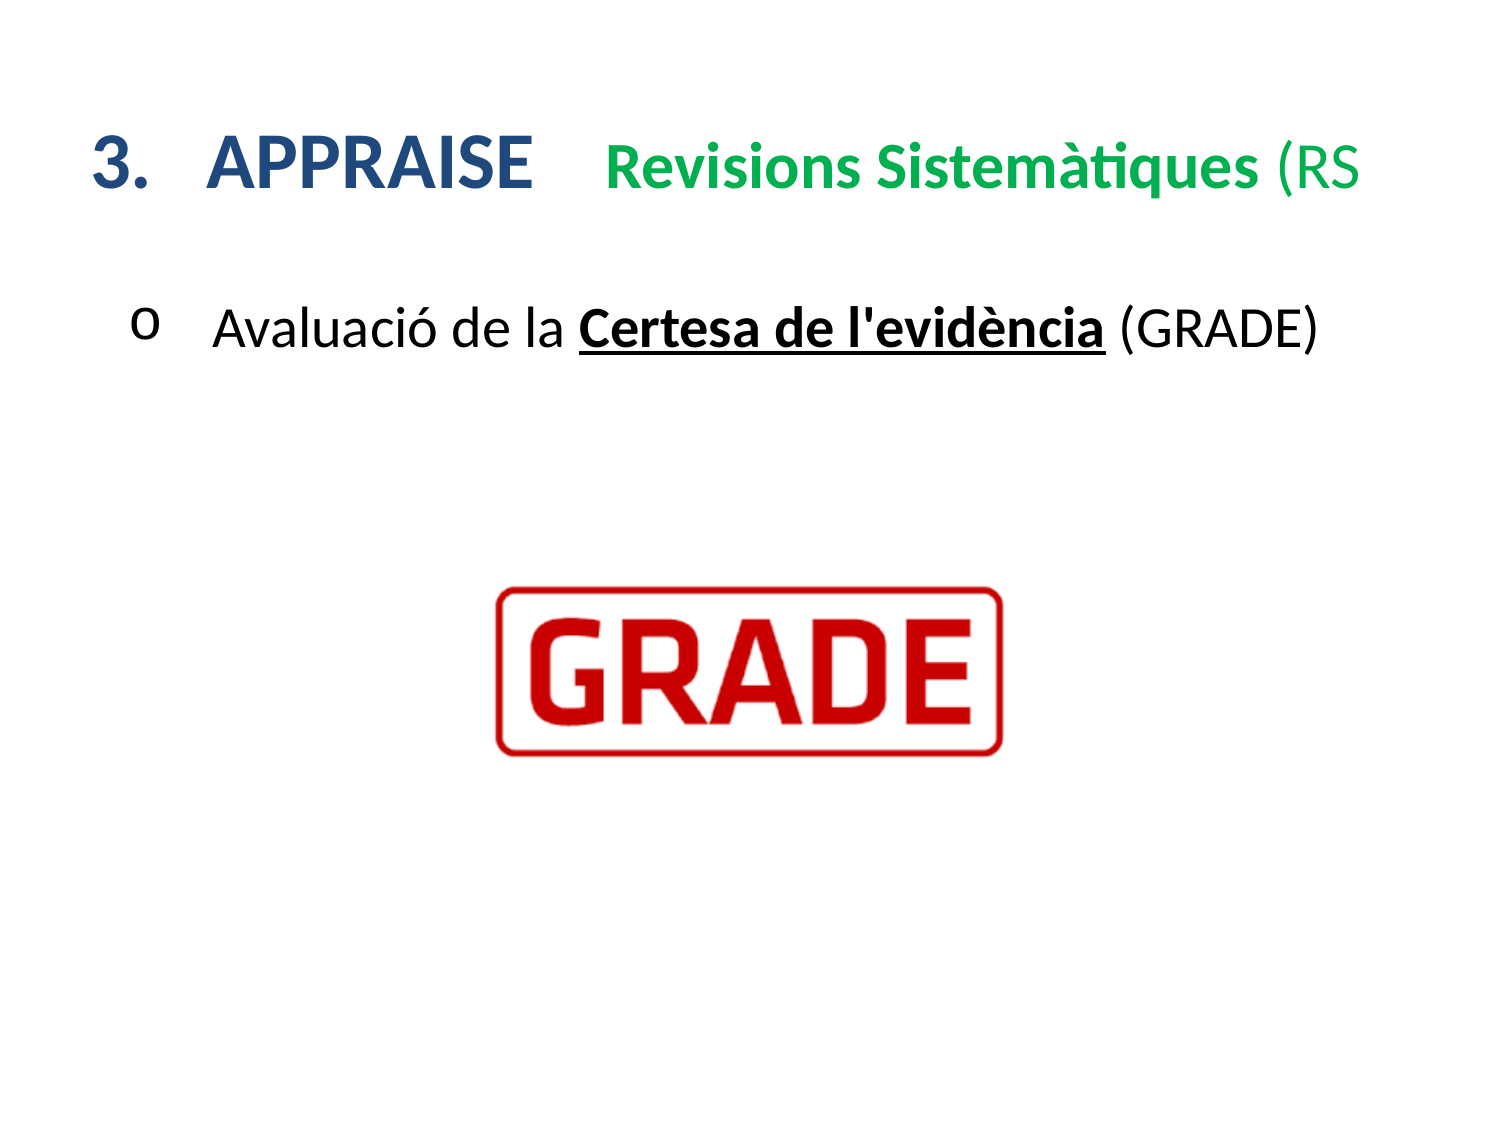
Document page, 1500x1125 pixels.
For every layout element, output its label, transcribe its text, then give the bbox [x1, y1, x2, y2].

text_box Avaluació de la Certesa de l'evidència (GRADE) [112, 281, 1405, 367]
title 3. APPRAISE Revisions Sistemàtiques (RS [75, 62, 1454, 251]
picture [470, 561, 1030, 783]
